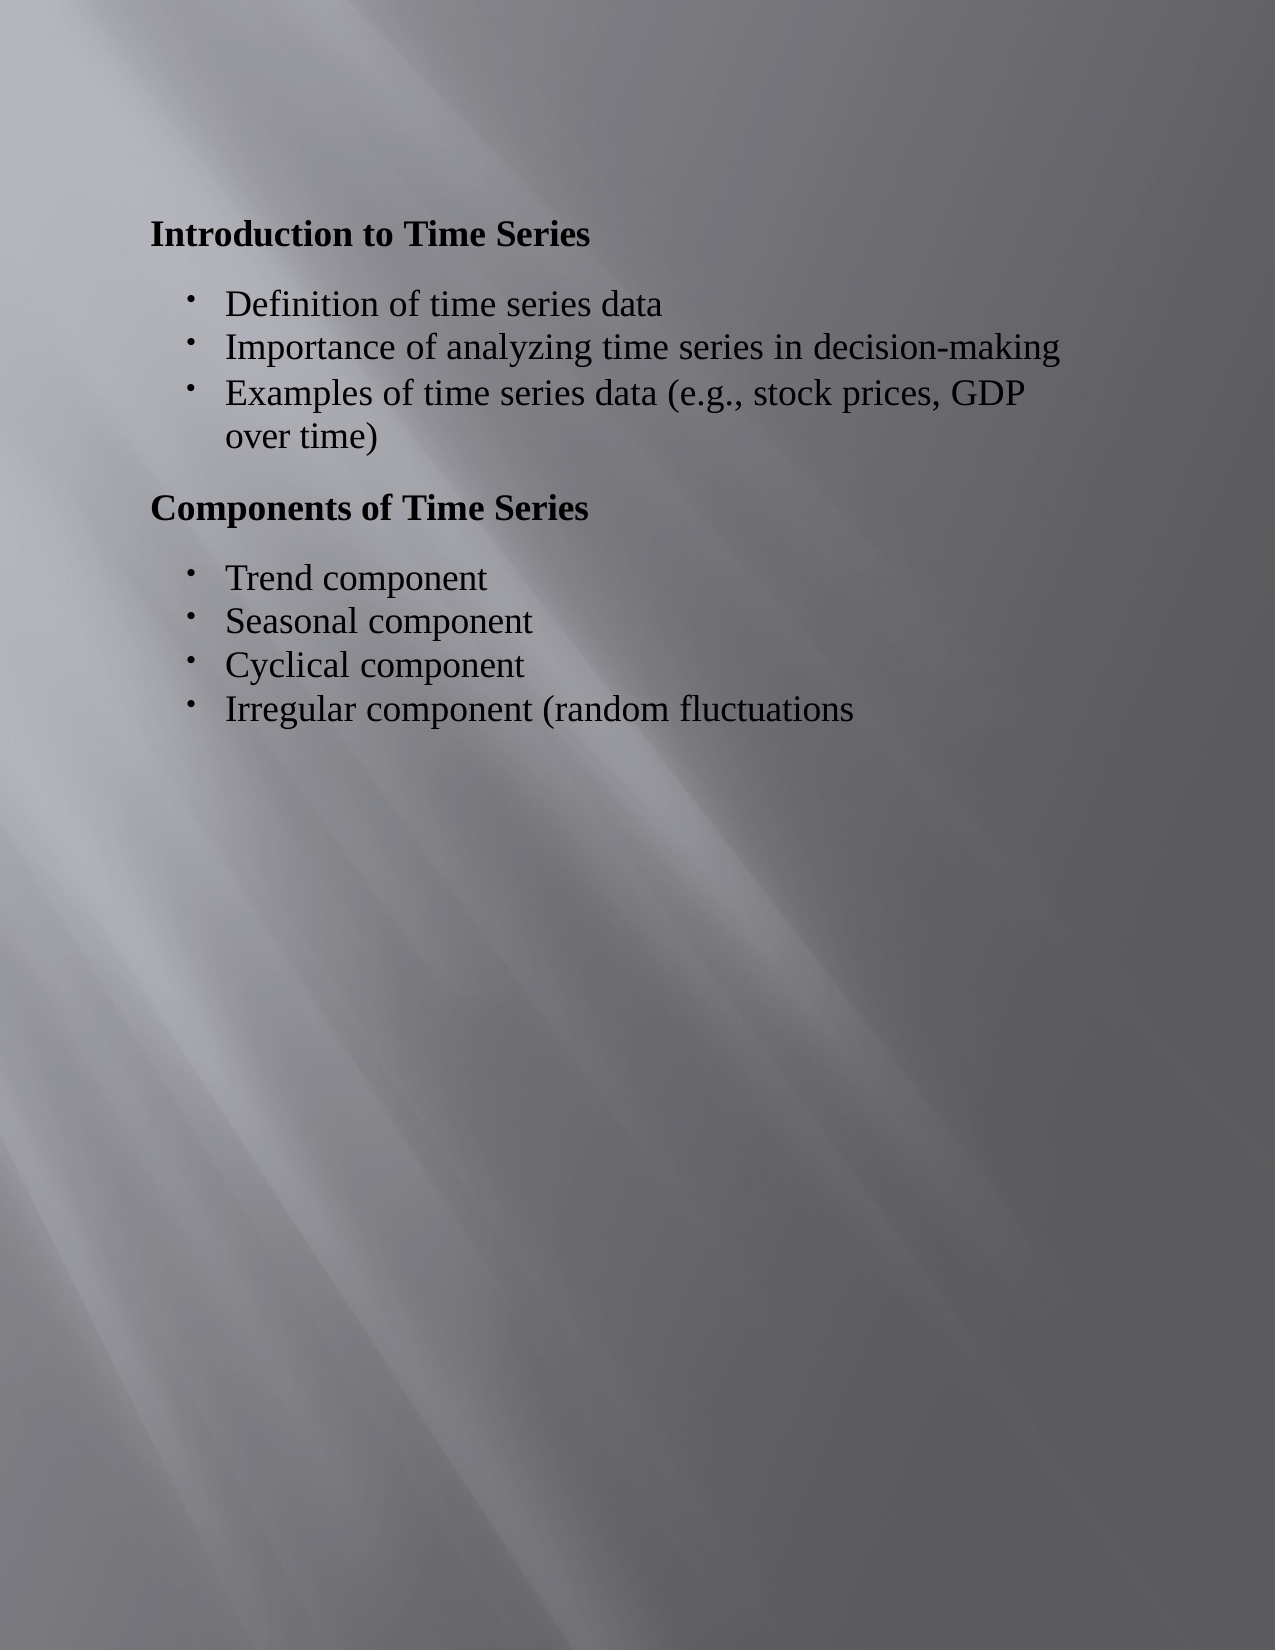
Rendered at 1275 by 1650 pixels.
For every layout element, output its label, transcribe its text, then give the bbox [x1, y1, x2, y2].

text_box Introduction to Time Series Definition of time series data Importance of analyzing time series in decision-making Examples of time series data (e.g., stock prices, GDP over time) Components of Time Series Trend component Seasonal component Cyclical component Irregular component (random fluctuations [147, 180, 1100, 730]
